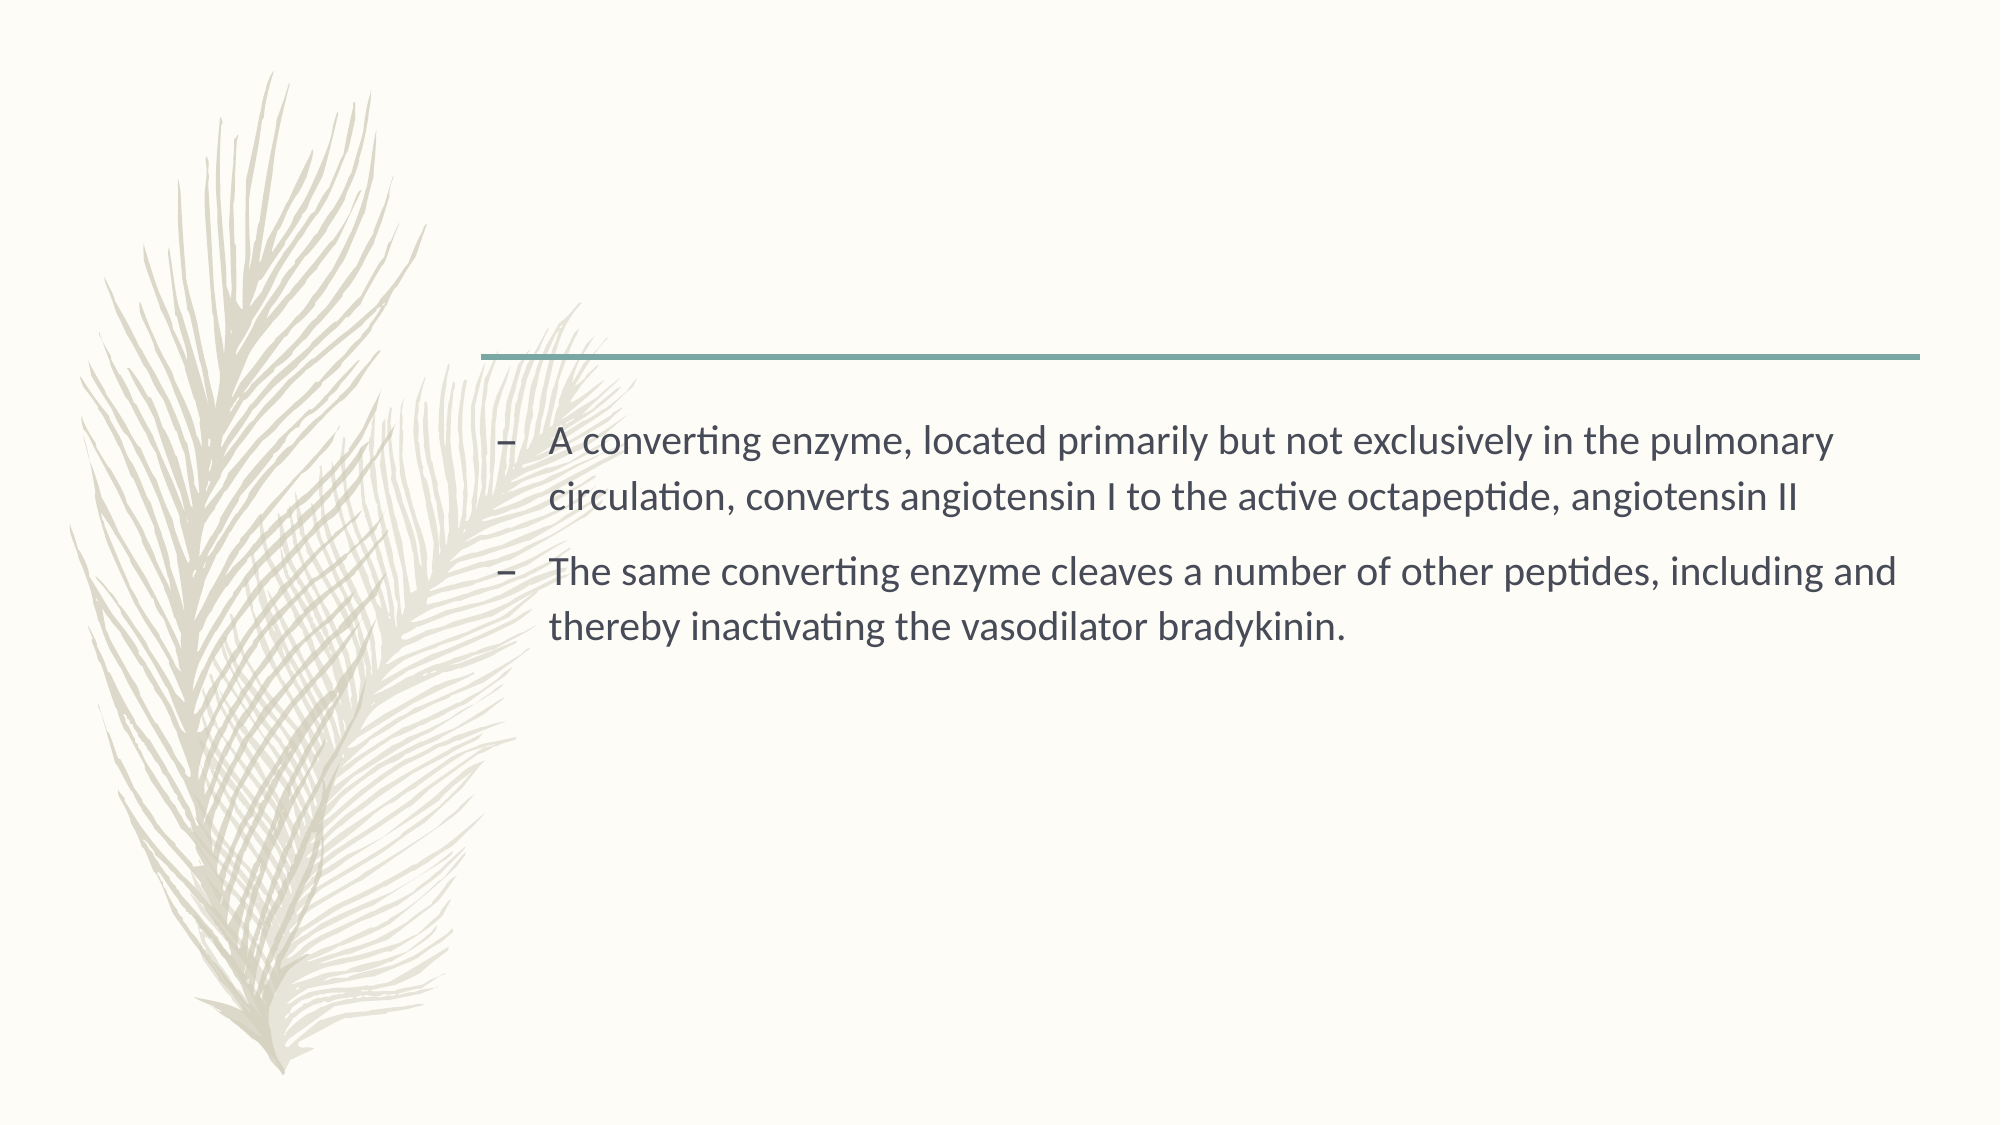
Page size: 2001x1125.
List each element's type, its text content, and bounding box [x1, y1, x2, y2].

list A converting enzyme, located primarily but not exclusively in the pulmonary circulation, converts angiotensin I to the active octapeptide, angiotensin II The same converting enzyme cleaves a number of other peptides, including and thereby inactivating the vasodilator bradykinin. [481, 399, 1920, 999]
